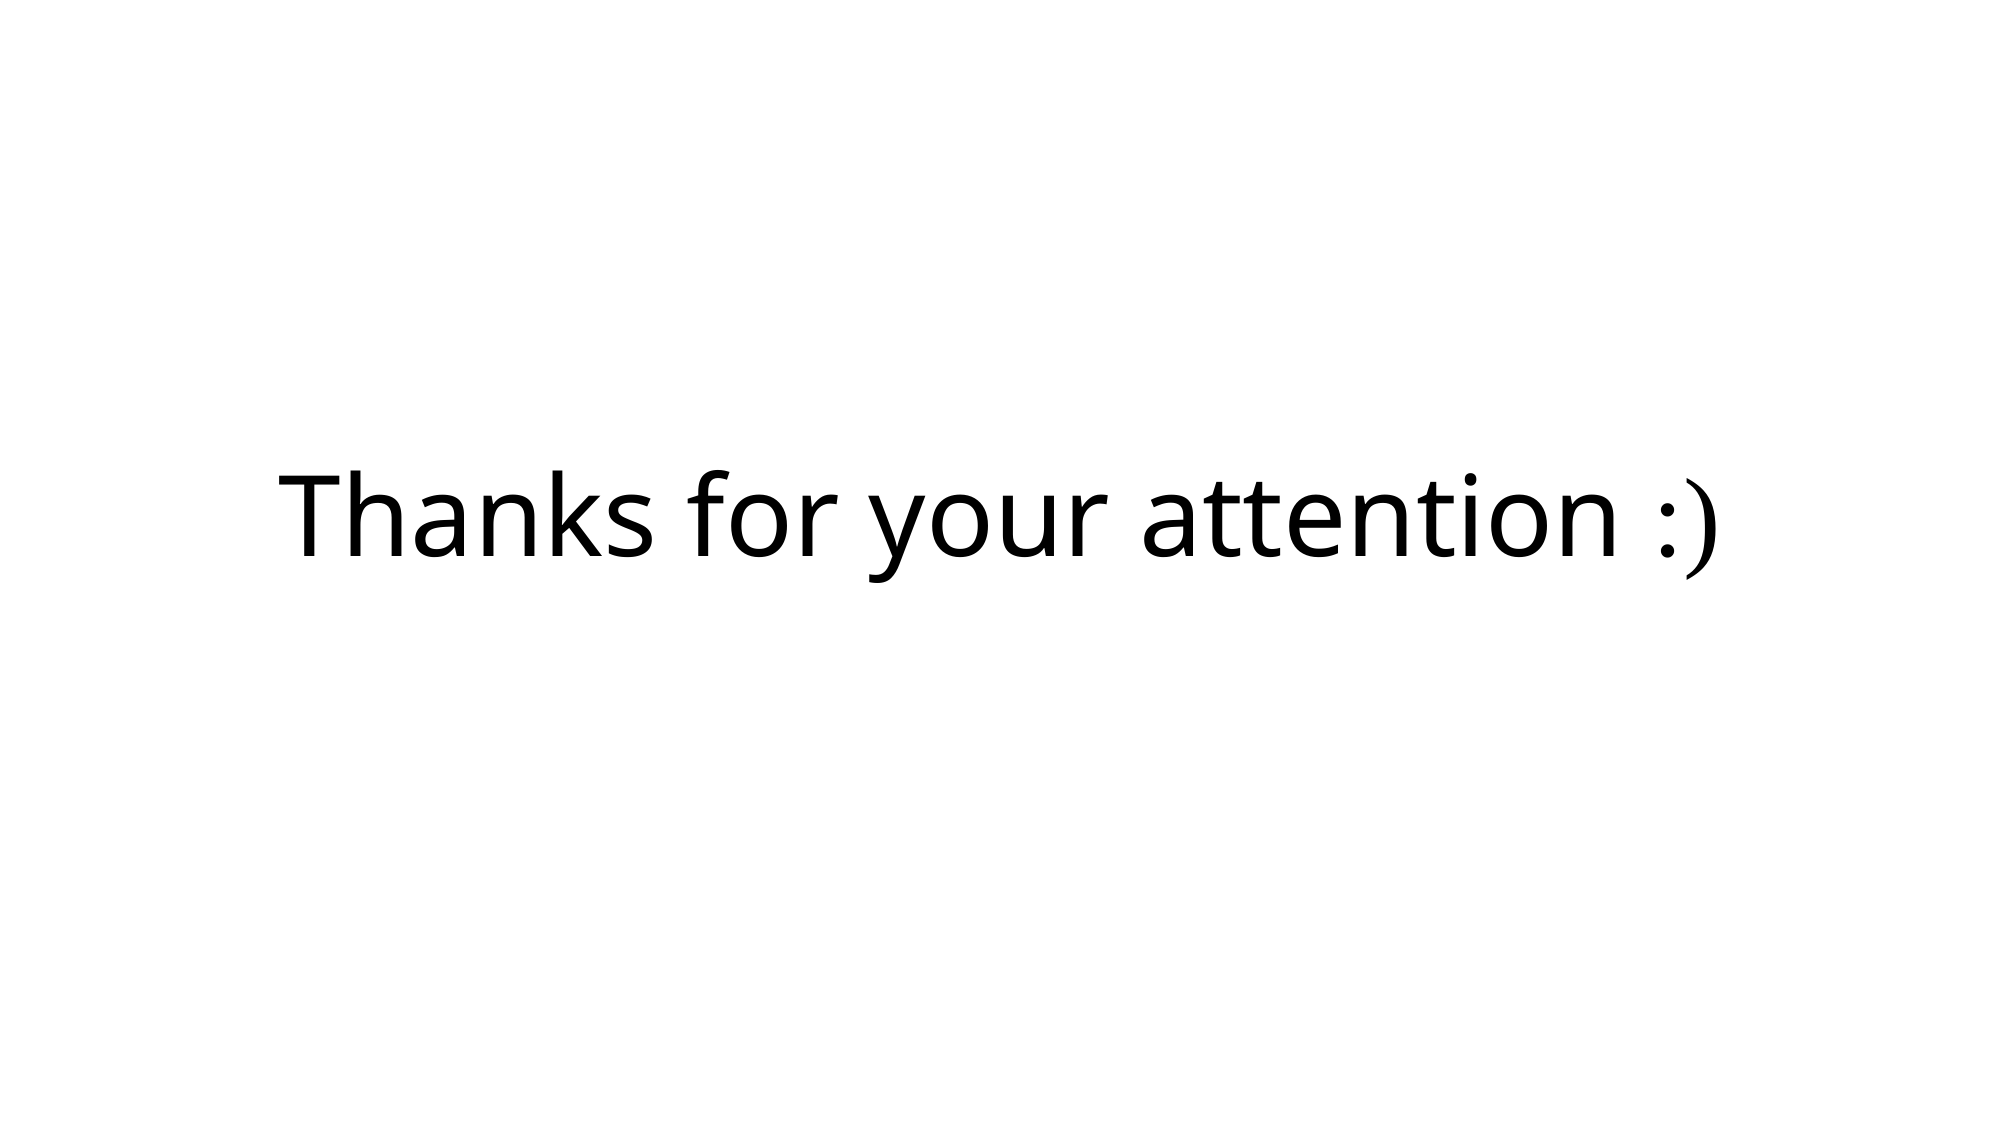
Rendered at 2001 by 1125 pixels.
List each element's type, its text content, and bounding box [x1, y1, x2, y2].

title Thanks for your attention :) [249, 196, 1750, 589]
